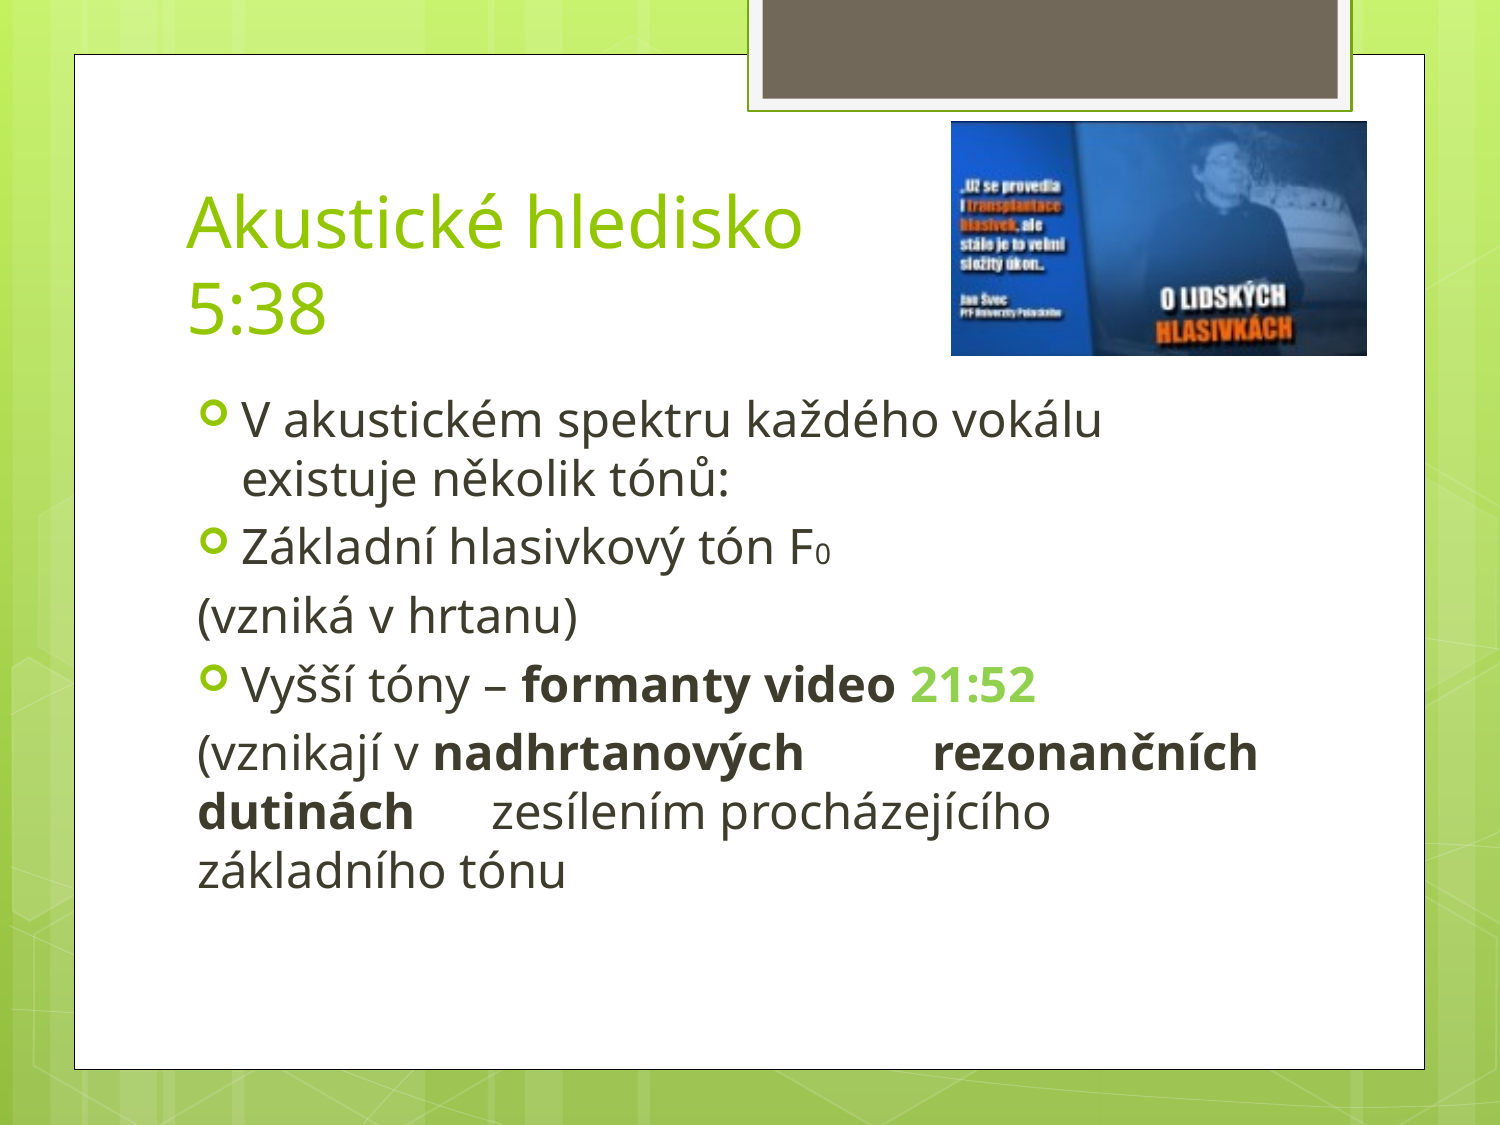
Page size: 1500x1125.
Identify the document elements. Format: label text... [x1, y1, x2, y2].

list V akustickém spektru každého vokálu existuje několik tónů: Základní hlasivkový tón F0 (vzniká v hrtanu) Vyšší tóny – formanty video 21:52 (vznikají v nadhrtanových rezonančních dutinách zesílením procházejícího základního tónu [171, 381, 1283, 957]
title Akustické hledisko 5:38 [171, 168, 945, 357]
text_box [950, 120, 1368, 357]
